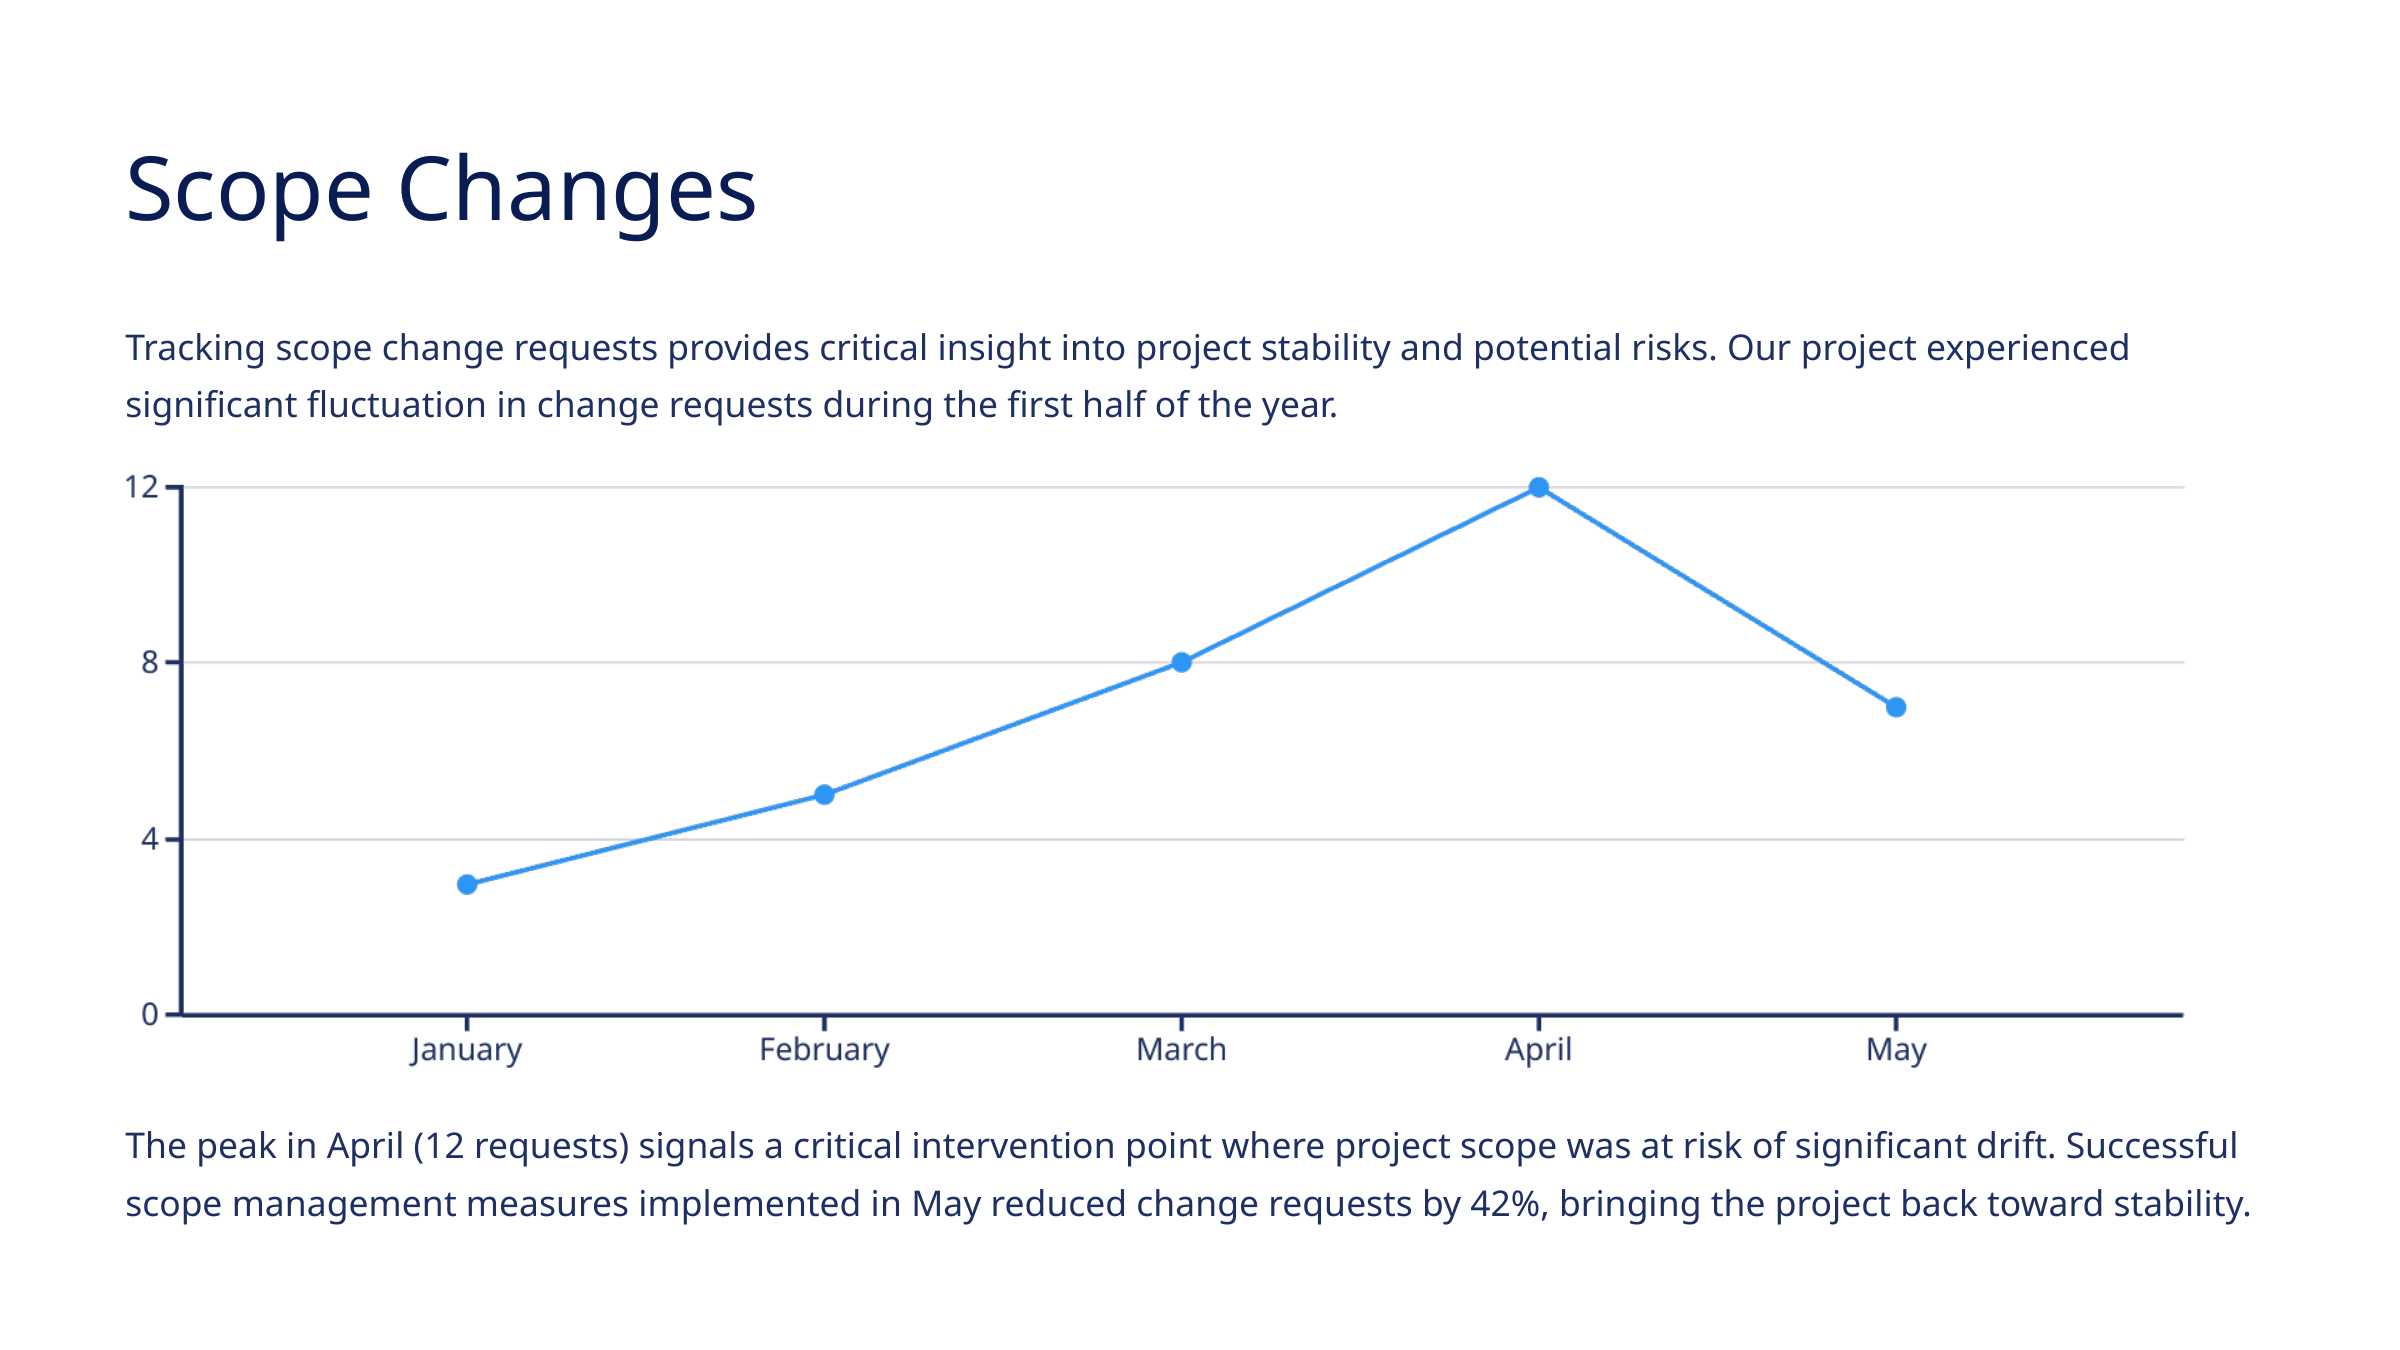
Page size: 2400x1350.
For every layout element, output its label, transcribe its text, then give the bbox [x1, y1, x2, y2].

text_box The peak in April (12 requests) signals a critical intervention point where project scope was at risk of significant drift. Successful scope management measures implemented in May reduced change requests by 42%, bringing the project back toward stability. [125, 1108, 2275, 1224]
text_box Scope Changes [125, 126, 1021, 239]
picture [125, 465, 2185, 1069]
text_box Tracking scope change requests provides critical insight into project stability and potential risks. Our project experienced significant fluctuation in change requests during the first half of the year. [125, 310, 2275, 426]
